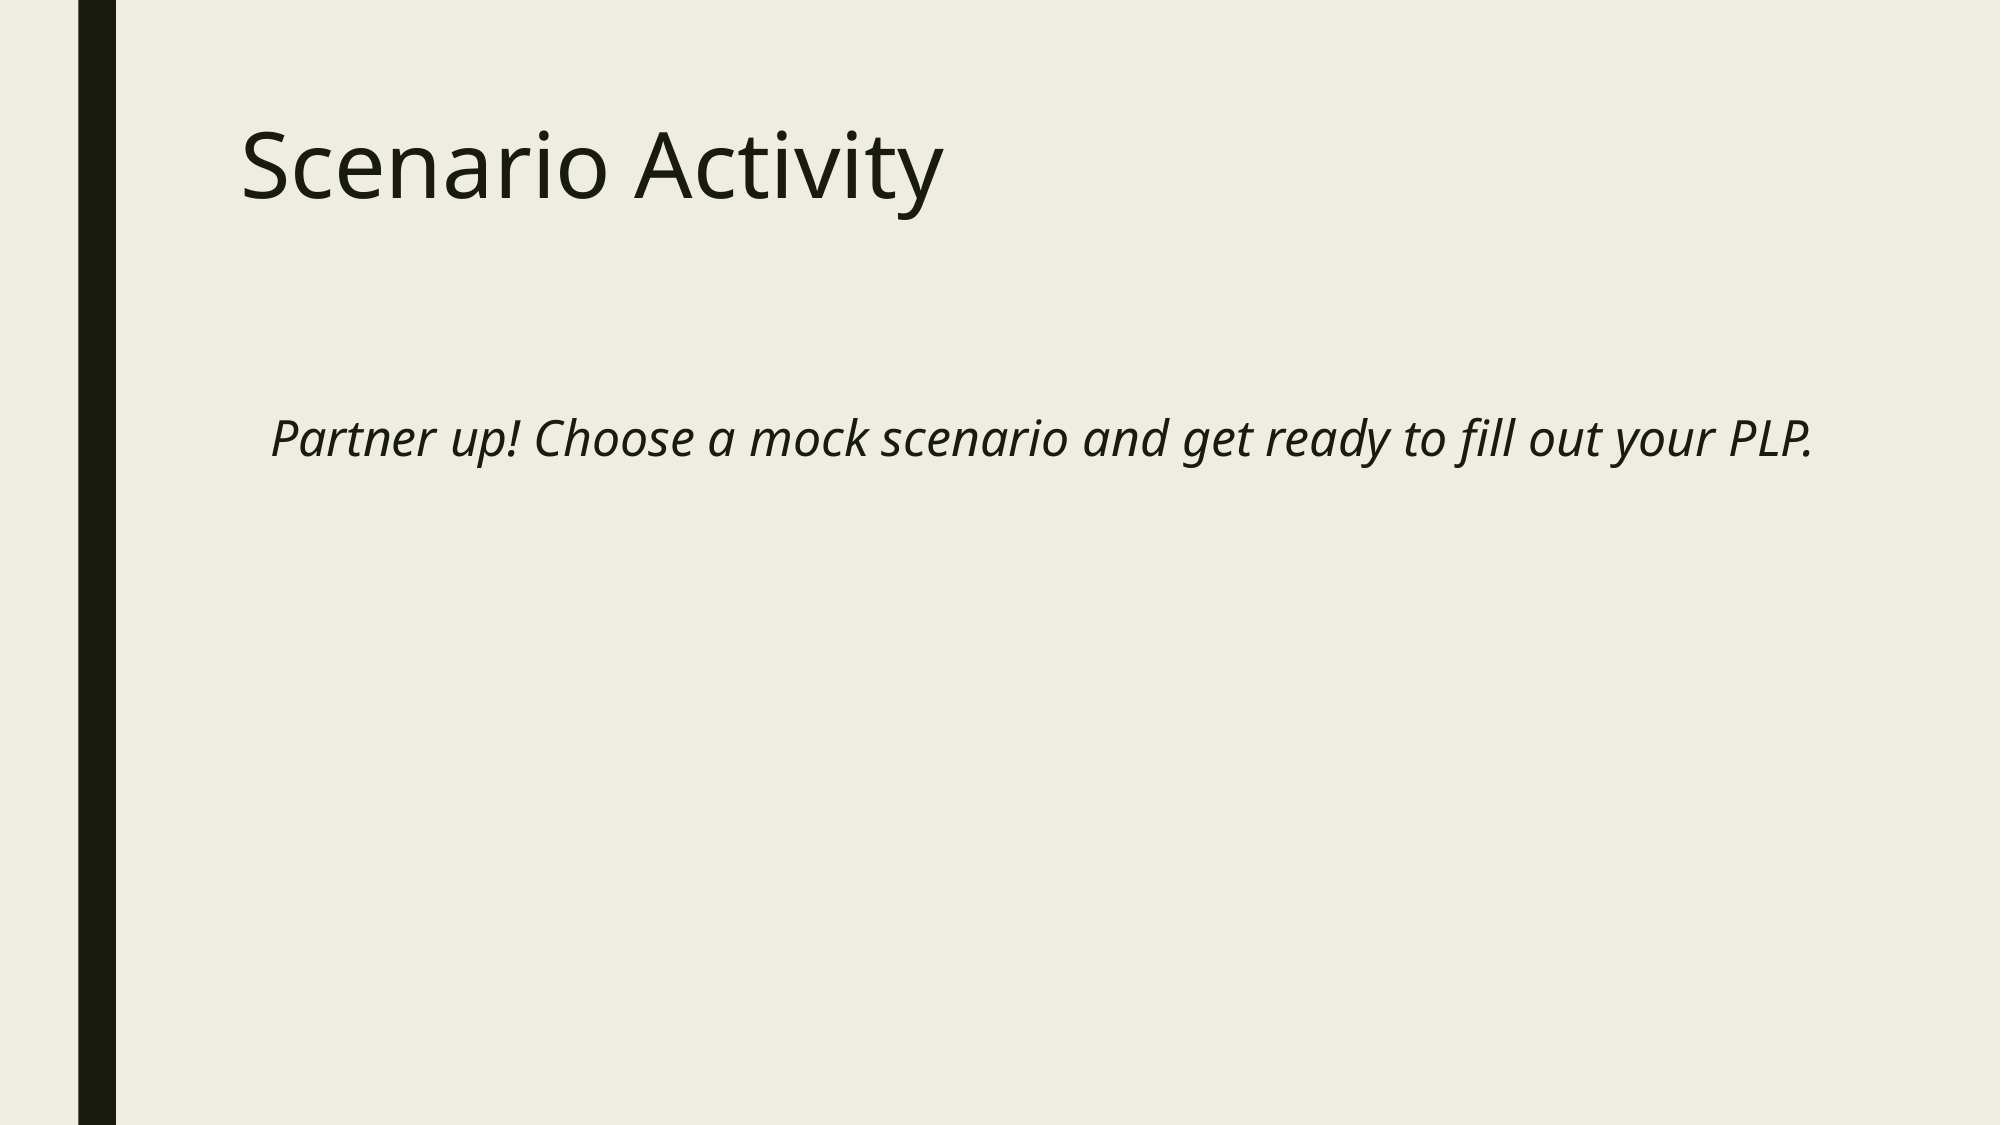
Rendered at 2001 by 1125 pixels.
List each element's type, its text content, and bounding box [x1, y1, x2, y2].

title Scenario Activity [225, 112, 1800, 277]
list Partner up! Choose a mock scenario and get ready to fill out your PLP. [137, 277, 1863, 1032]
